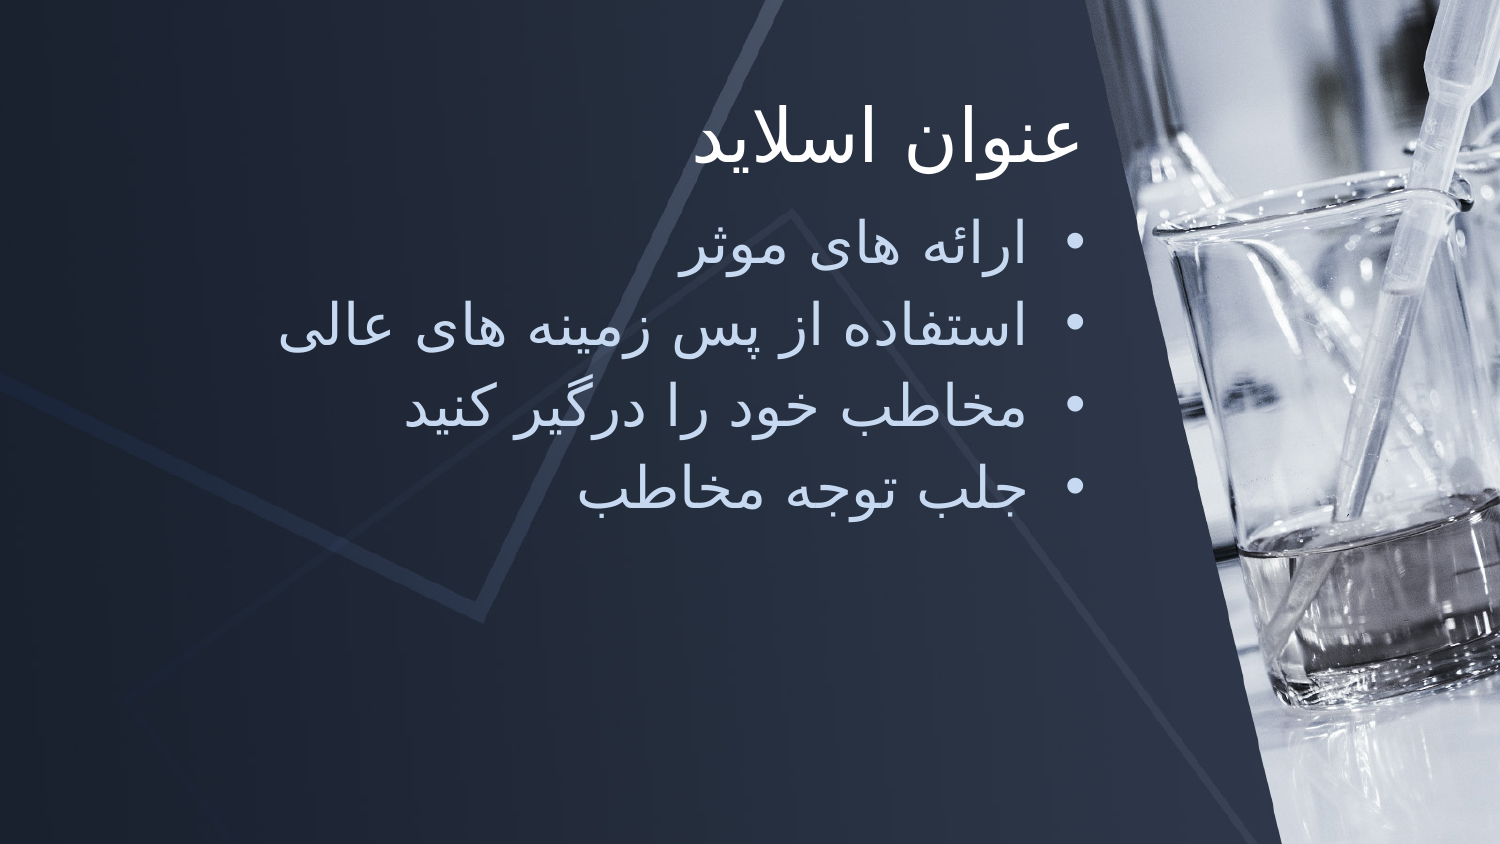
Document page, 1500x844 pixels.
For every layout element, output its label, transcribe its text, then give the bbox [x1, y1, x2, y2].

picture [0, 0, 1500, 844]
title عنوان اسلاید [75, 69, 1101, 196]
list ارائه های موثر استفاده از پس زمینه های عالی مخاطب خود را درگیر کنید جلب توجه مخاطب [75, 197, 1101, 782]
